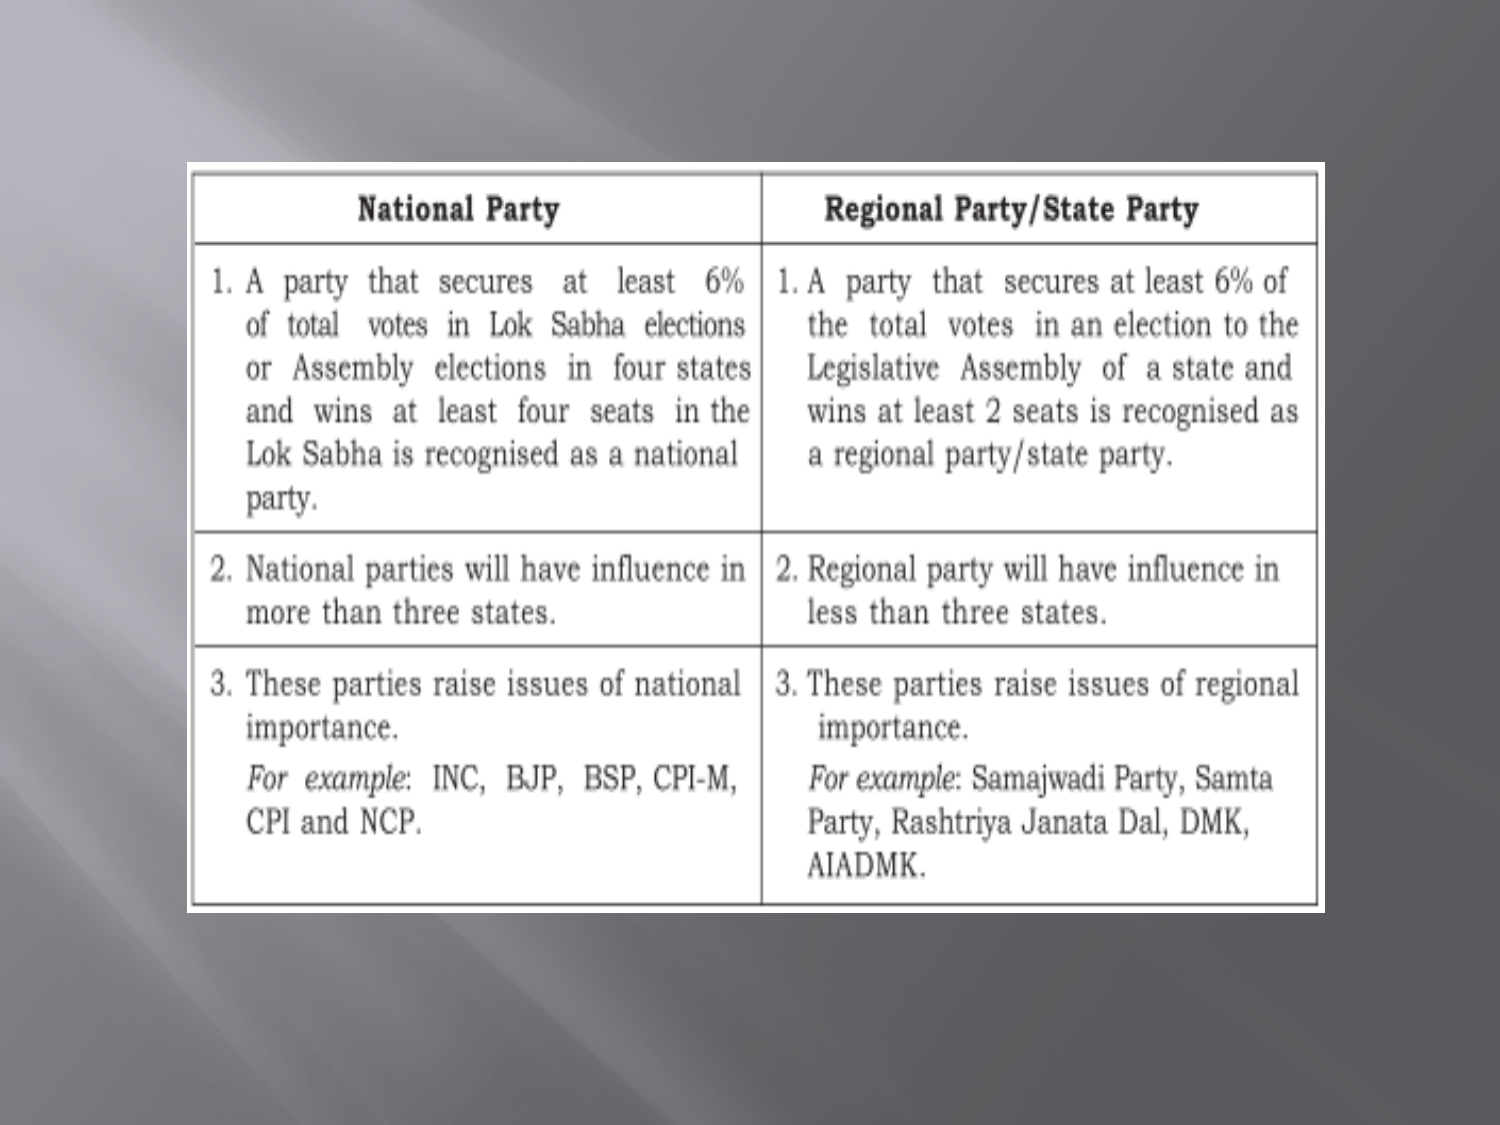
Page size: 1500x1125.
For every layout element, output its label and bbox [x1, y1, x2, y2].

picture [187, 162, 1326, 913]
